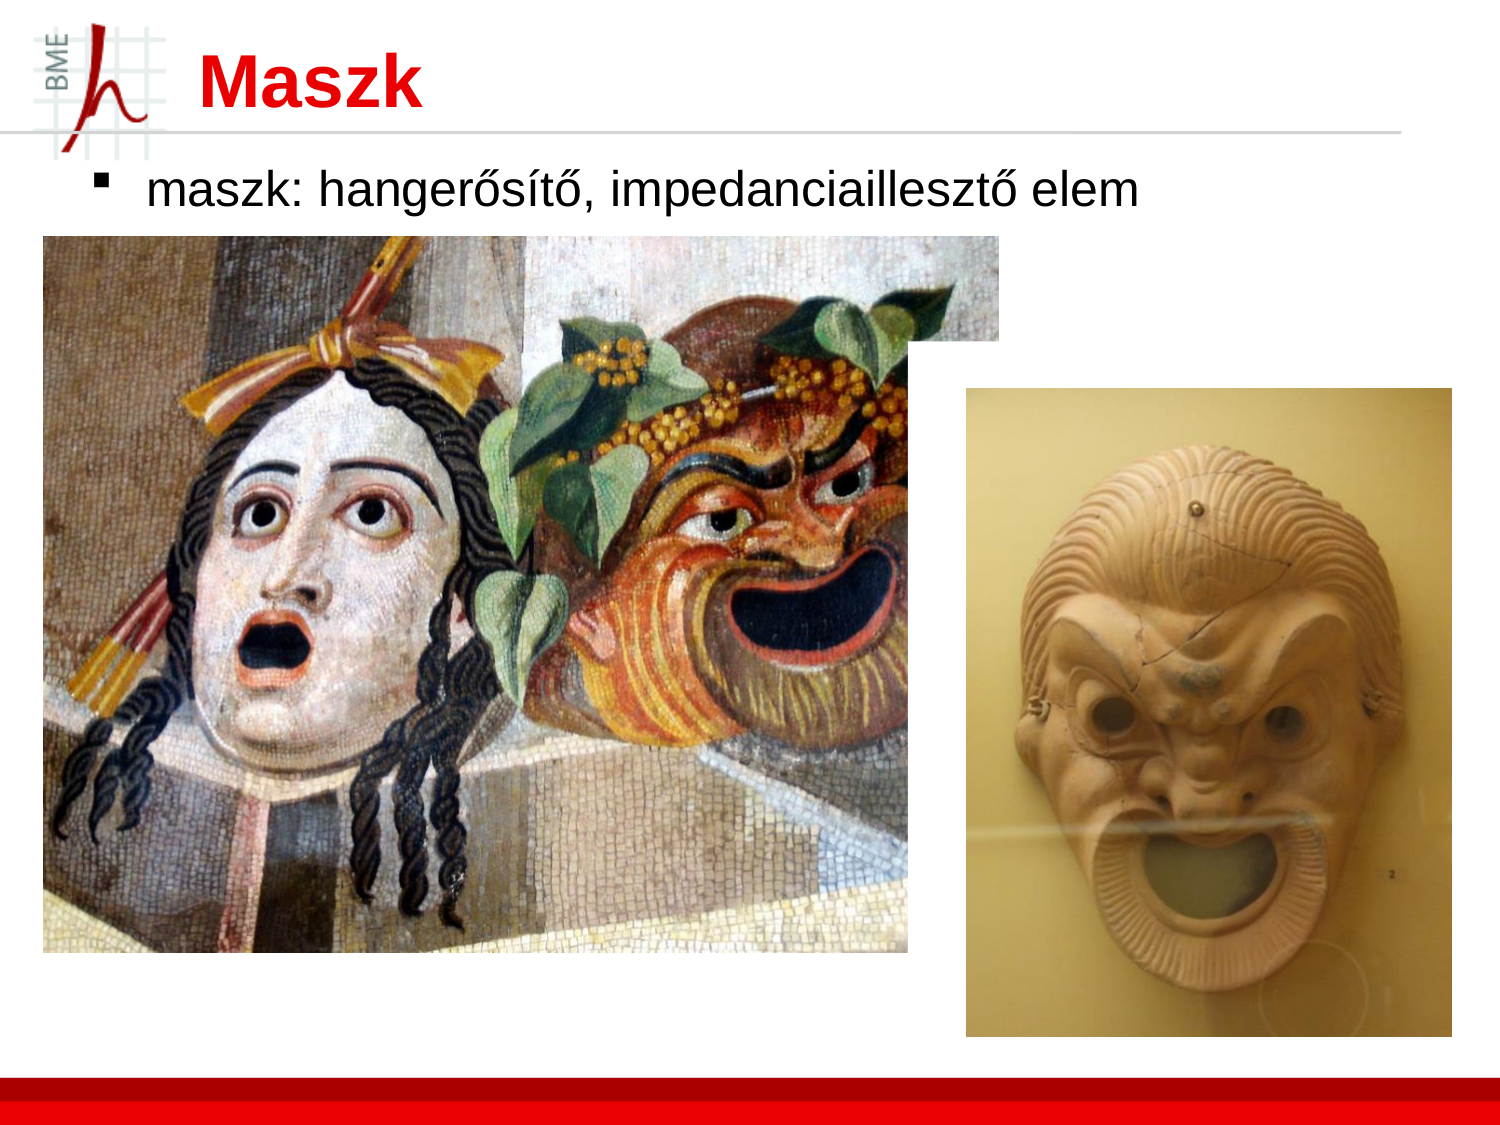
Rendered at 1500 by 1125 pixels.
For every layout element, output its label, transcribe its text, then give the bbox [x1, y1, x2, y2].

title Maszk [182, 12, 1495, 143]
picture [43, 236, 999, 953]
list maszk: hangerősítő, impedanciaillesztő elem [74, 148, 1426, 233]
picture [32, 22, 168, 130]
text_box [907, 341, 1452, 1037]
picture [32, 135, 168, 162]
